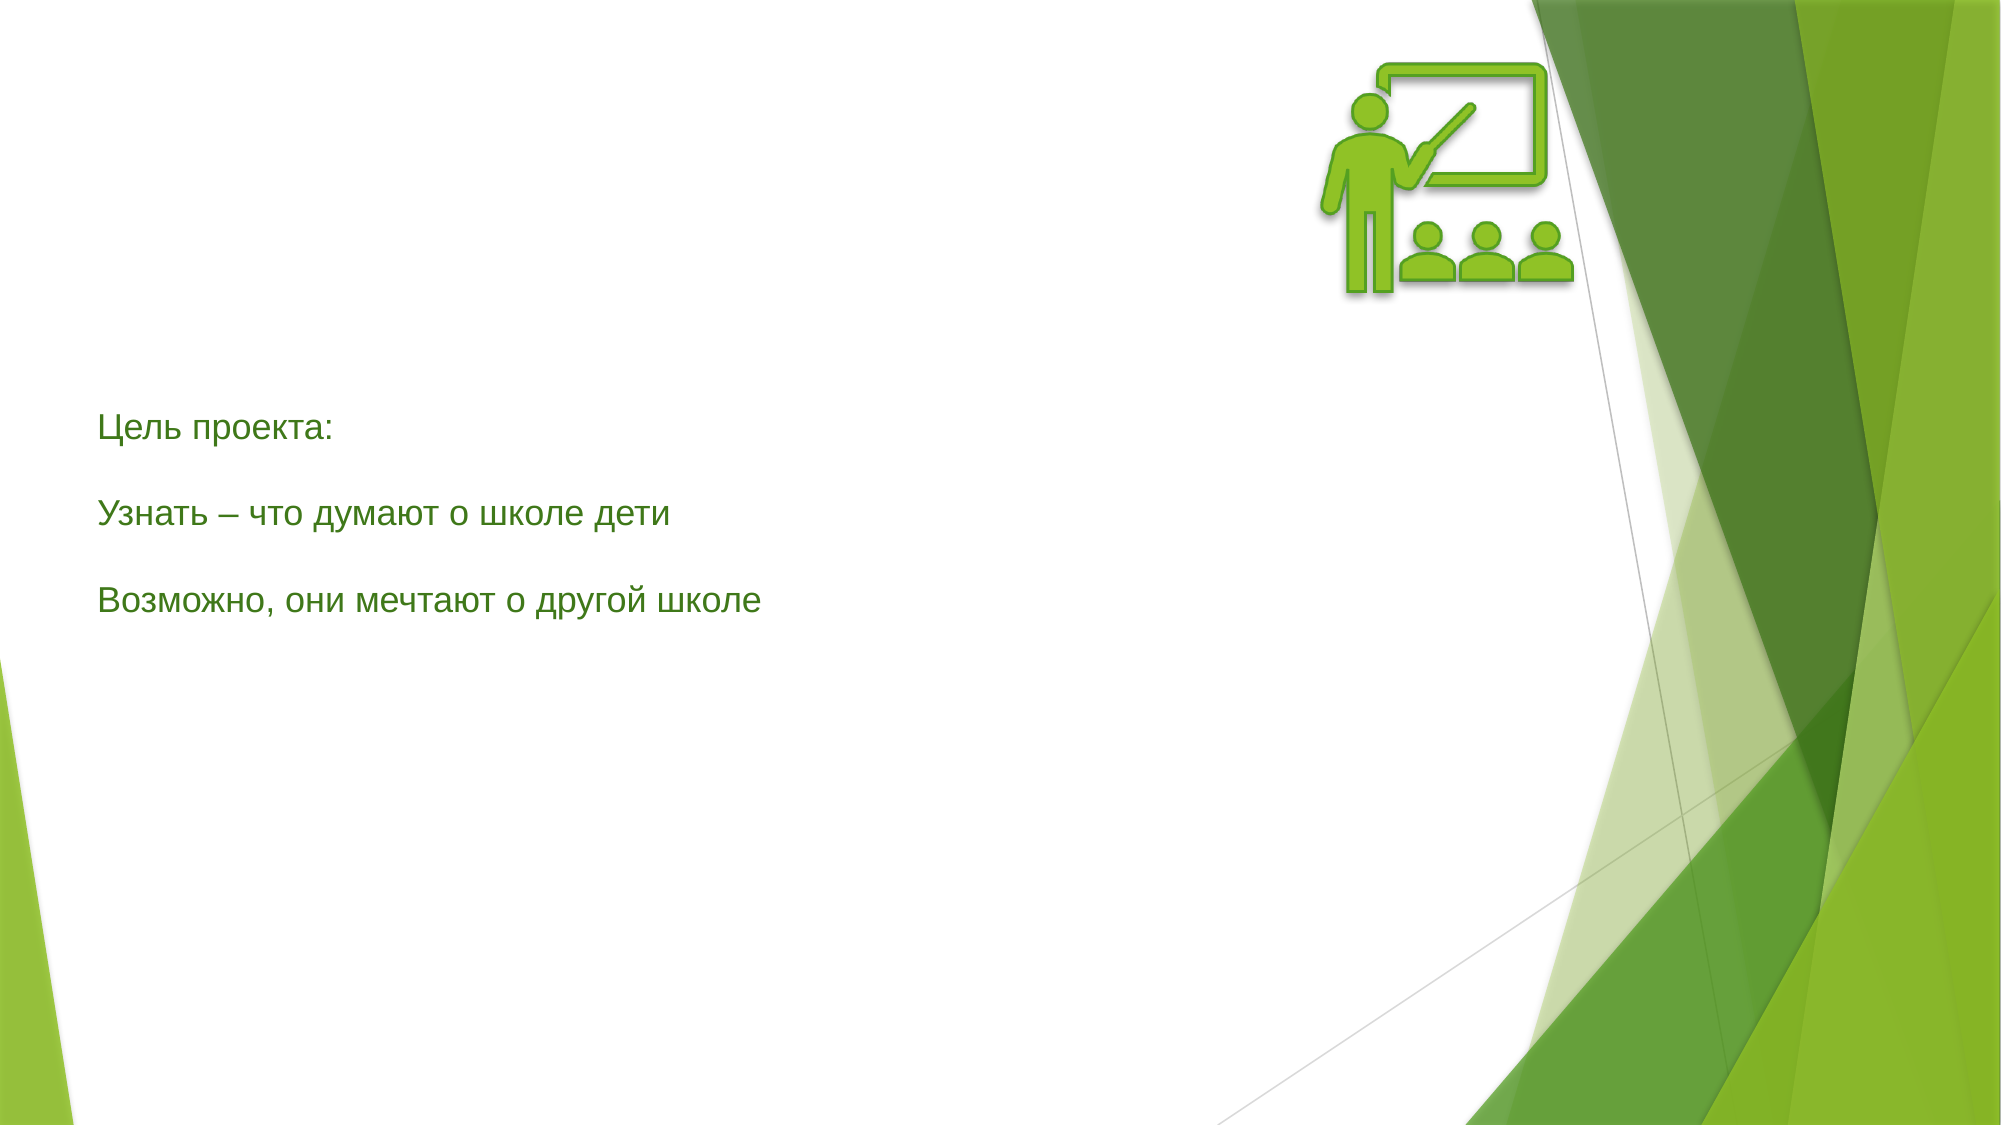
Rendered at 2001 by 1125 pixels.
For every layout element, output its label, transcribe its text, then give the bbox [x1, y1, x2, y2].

title Цель проекта: Узнать – что думают о школе дети Возможно, они мечтают о другой школе [82, 396, 1590, 808]
picture [1306, 34, 1591, 318]
